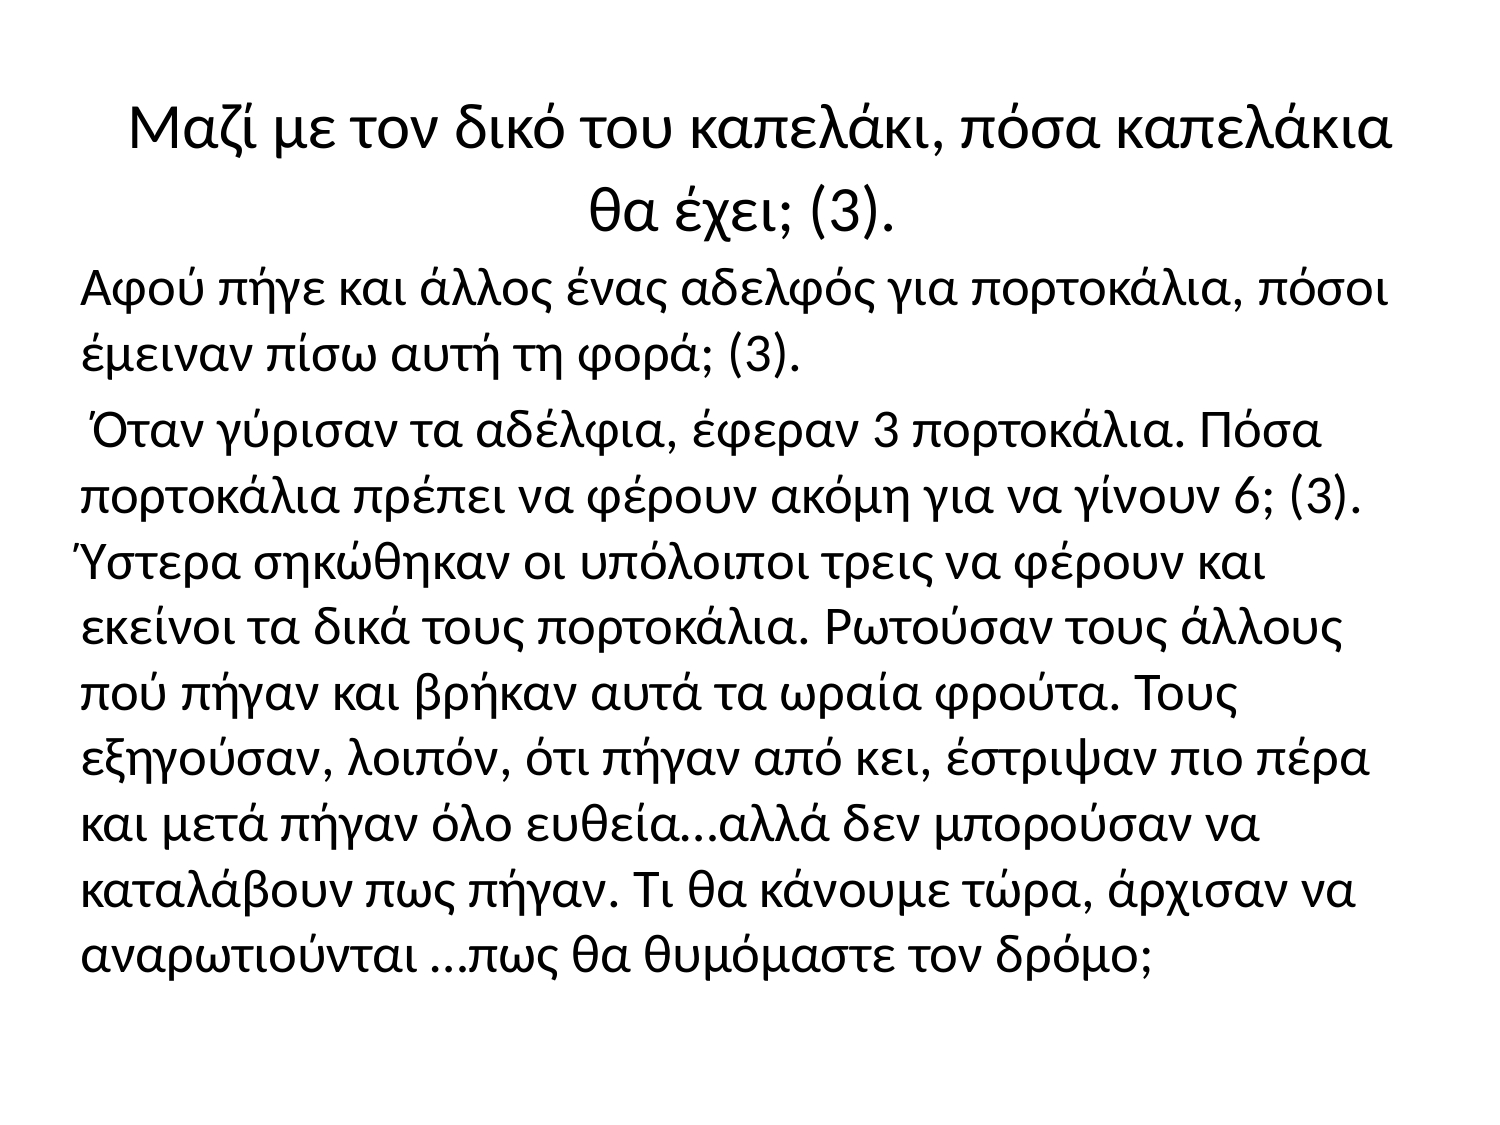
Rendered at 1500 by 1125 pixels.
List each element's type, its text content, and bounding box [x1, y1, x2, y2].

list Αφού πήγε και άλλος ένας αδελφός για πορτοκάλια, πόσοι έμειναν πίσω αυτή τη φορά; (3). Όταν γύρισαν τα αδέλφια, έφεραν 3 πορτοκάλια. Πόσα πορτοκάλια πρέπει να φέρουν ακόμη για να γίνουν 6; (3). Ύστερα σηκώθηκαν οι υπόλοιποι τρεις να φέρουν και εκείνοι τα δικά τους πορτοκάλια. Ρωτούσαν τους άλλους πού πήγαν και βρήκαν αυτά τα ωραία φρούτα. Τους εξηγούσαν, λοιπόν, ότι πήγαν από κει, έστριψαν πιο πέρα και μετά πήγαν όλο ευθεία…αλλά δεν μπορούσαν να καταλάβουν πως πήγαν. Τι θα κάνουμε τώρα, άρχισαν να αναρωτιούνται …πως θα θυμόμαστε τον δρόμο; [64, 243, 1425, 1005]
title Μαζί με τον δικό του καπελάκι, πόσα καπελάκια θα έχει; (3). [75, 45, 1425, 243]
